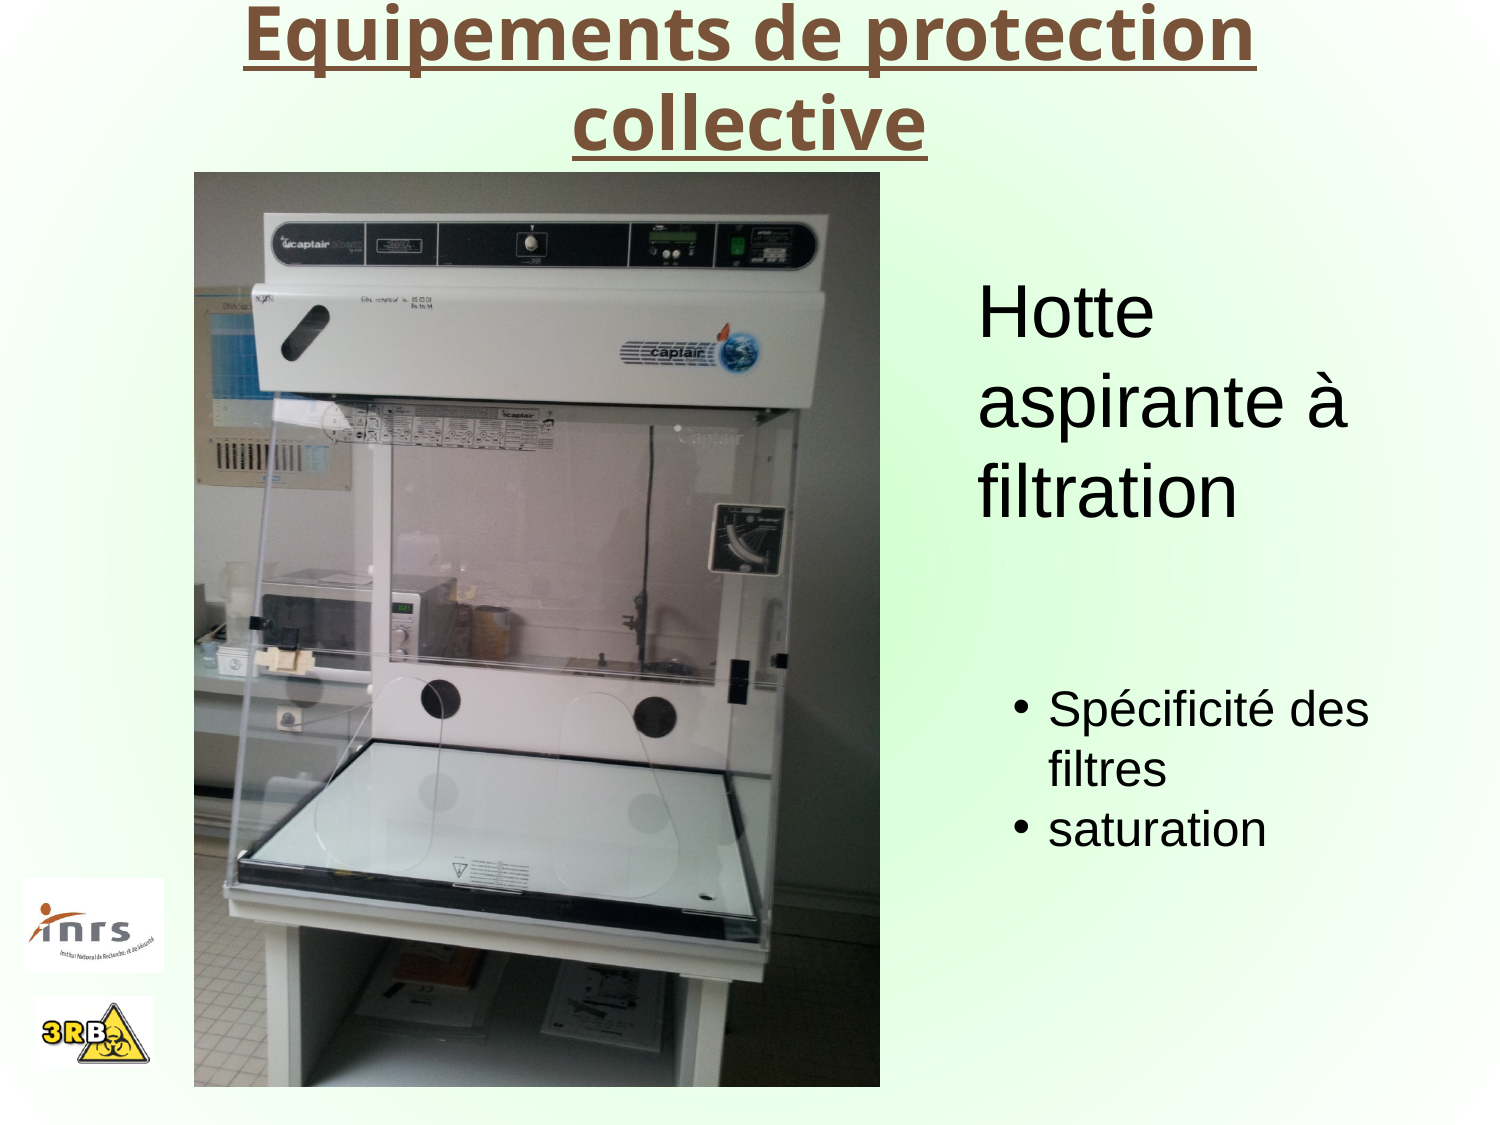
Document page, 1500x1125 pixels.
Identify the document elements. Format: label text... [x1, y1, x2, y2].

picture [194, 172, 880, 1087]
text_box Hotte aspirante à filtration [962, 255, 1365, 540]
picture [35, 996, 153, 1067]
title Equipements de protection collective [75, 50, 1425, 173]
picture [23, 878, 165, 973]
text_box Spécificité des filtres saturation [998, 668, 1400, 864]
